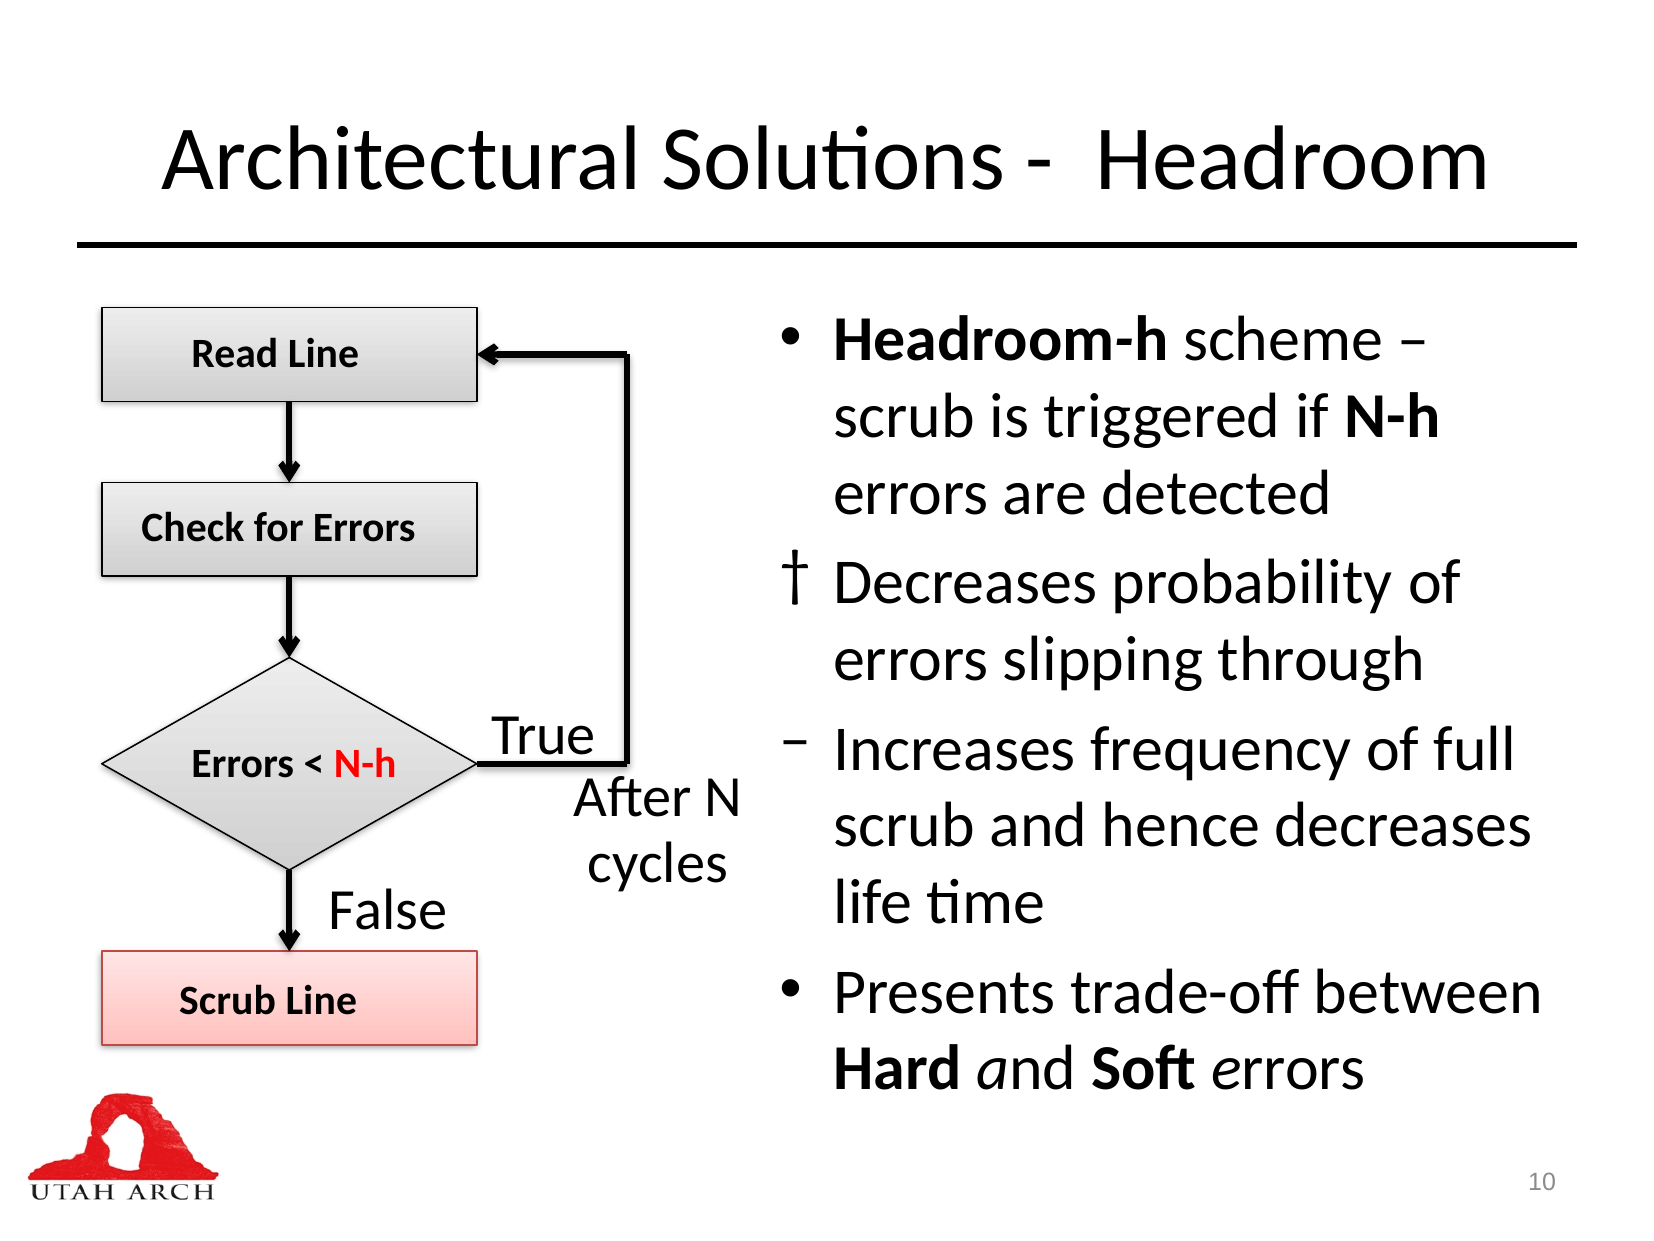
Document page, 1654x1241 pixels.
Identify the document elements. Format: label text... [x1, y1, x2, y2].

text_box Check for Errors [126, 497, 440, 559]
text_box Errors < N-h [176, 732, 415, 794]
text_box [476, 354, 627, 764]
text_box [101, 482, 471, 577]
text_box [100, 659, 471, 870]
slide_number 10 [1185, 1149, 1572, 1216]
list Headroom-h scheme – scrub is triggered if N-h errors are detected Decreases probability of errors slipping through Increases frequency of full scrub and hence decreases life time Presents trade-off between Hard and Soft errors [764, 289, 1572, 1158]
text_box [101, 307, 478, 402]
text_box Scrub Line [164, 970, 440, 1032]
text_box Read Line [176, 323, 390, 385]
text_box False [314, 870, 465, 950]
text_box After N cycles [501, 757, 815, 903]
picture [14, 1073, 227, 1233]
text_box [101, 950, 478, 1046]
title Architectural Solutions - Headroom [82, 49, 1572, 257]
